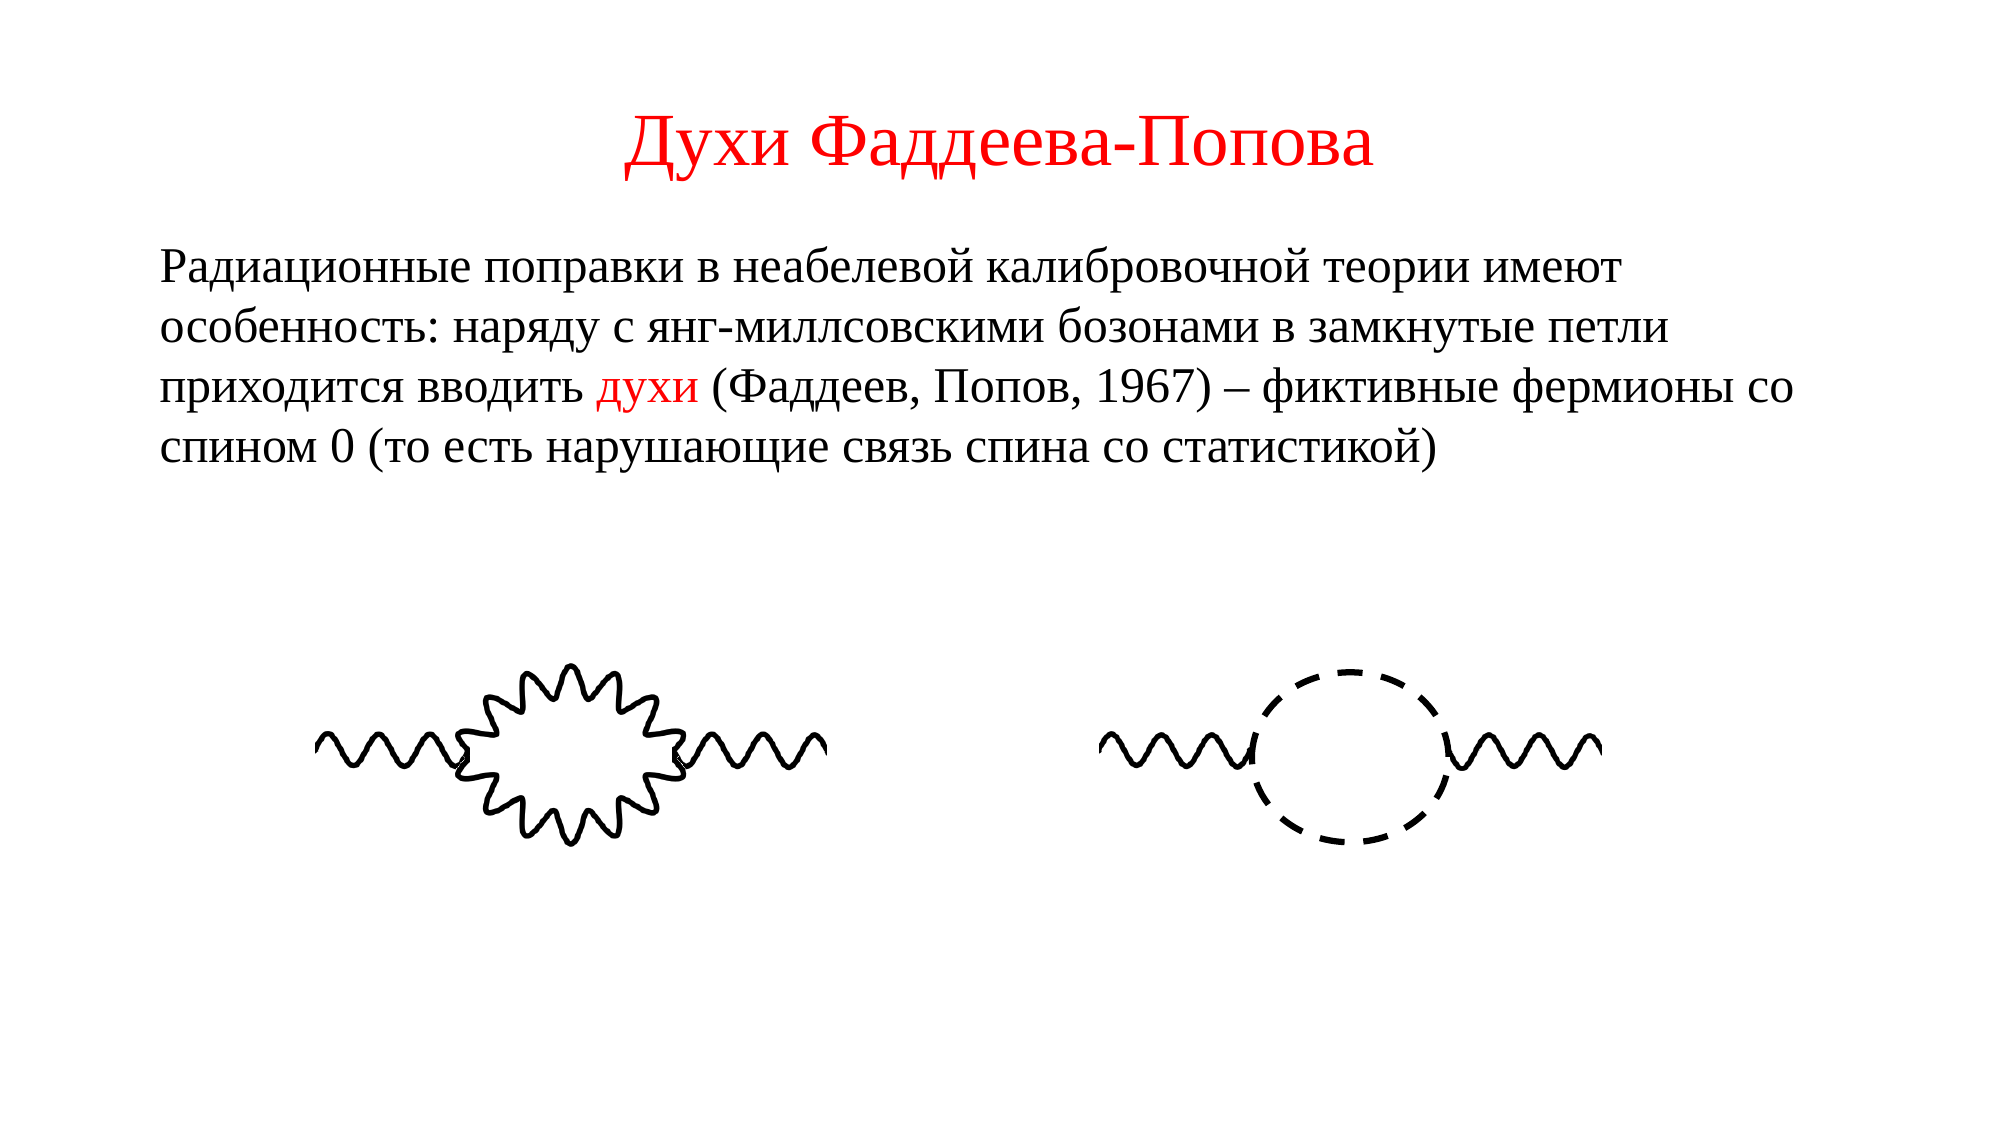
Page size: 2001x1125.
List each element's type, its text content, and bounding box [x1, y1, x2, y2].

picture [289, 634, 861, 880]
text_box Радиационные поправки в неабелевой калибровочной теории имеют особенность: наряду с янг-миллсовскими бозонами в замкнутые петли приходится вводить духи (Фаддеев, Попов, 1967) – фиктивные фермионы со спином 0 (то есть нарушающие связь спина со статистикой) [144, 224, 1887, 480]
text_box Духи Фаддеева-Попова [609, 83, 1391, 188]
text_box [1038, 603, 1673, 912]
